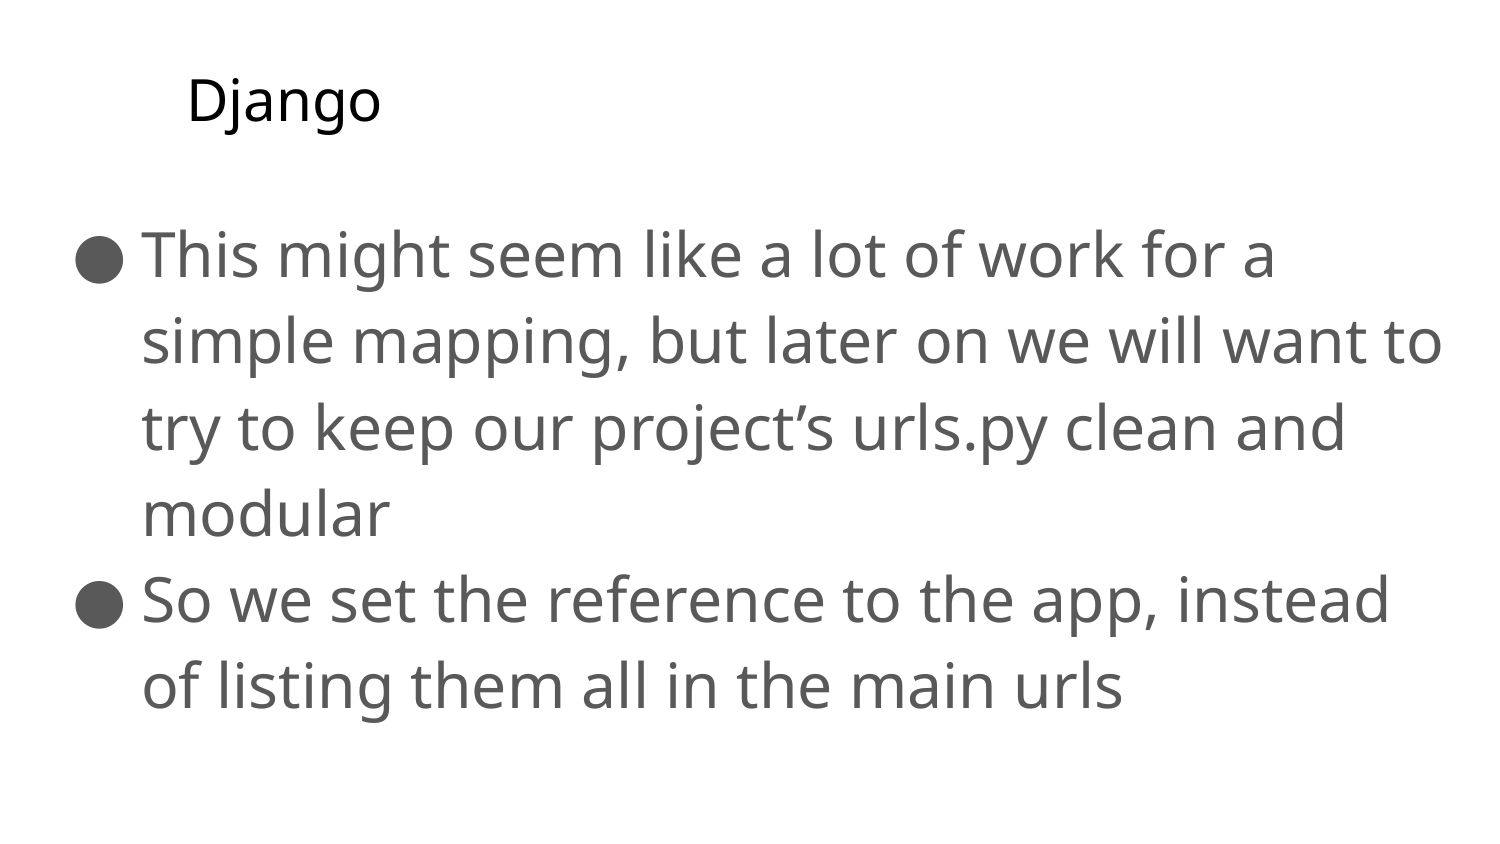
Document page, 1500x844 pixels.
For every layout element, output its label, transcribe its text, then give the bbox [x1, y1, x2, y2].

title Django [171, 48, 1449, 143]
list This might seem like a lot of work for a simple mapping, but later on we will want to try to keep our project’s urls.py clean and modular So we set the reference to the app, instead of listing them all in the main urls [51, 189, 1478, 750]
